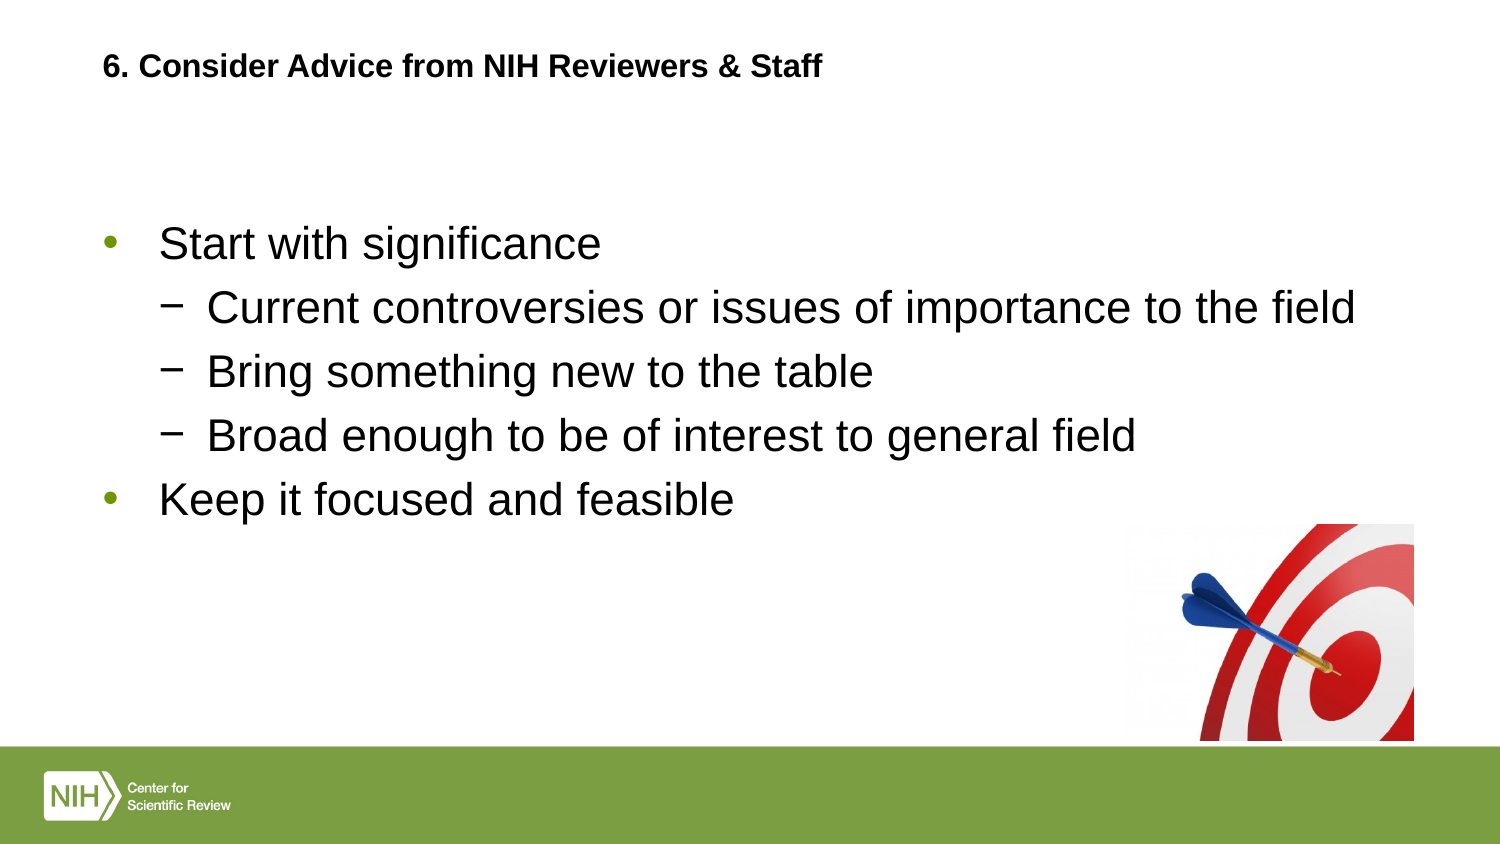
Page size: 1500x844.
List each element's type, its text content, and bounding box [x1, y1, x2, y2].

title 6. Consider Advice from NIH Reviewers & Staff [87, 37, 1500, 132]
picture [0, 0, 1500, 844]
list Start with significance Current controversies or issues of importance to the field Bring something new to the table Broad enough to be of interest to general field Keep it focused and feasible [87, 206, 1438, 671]
